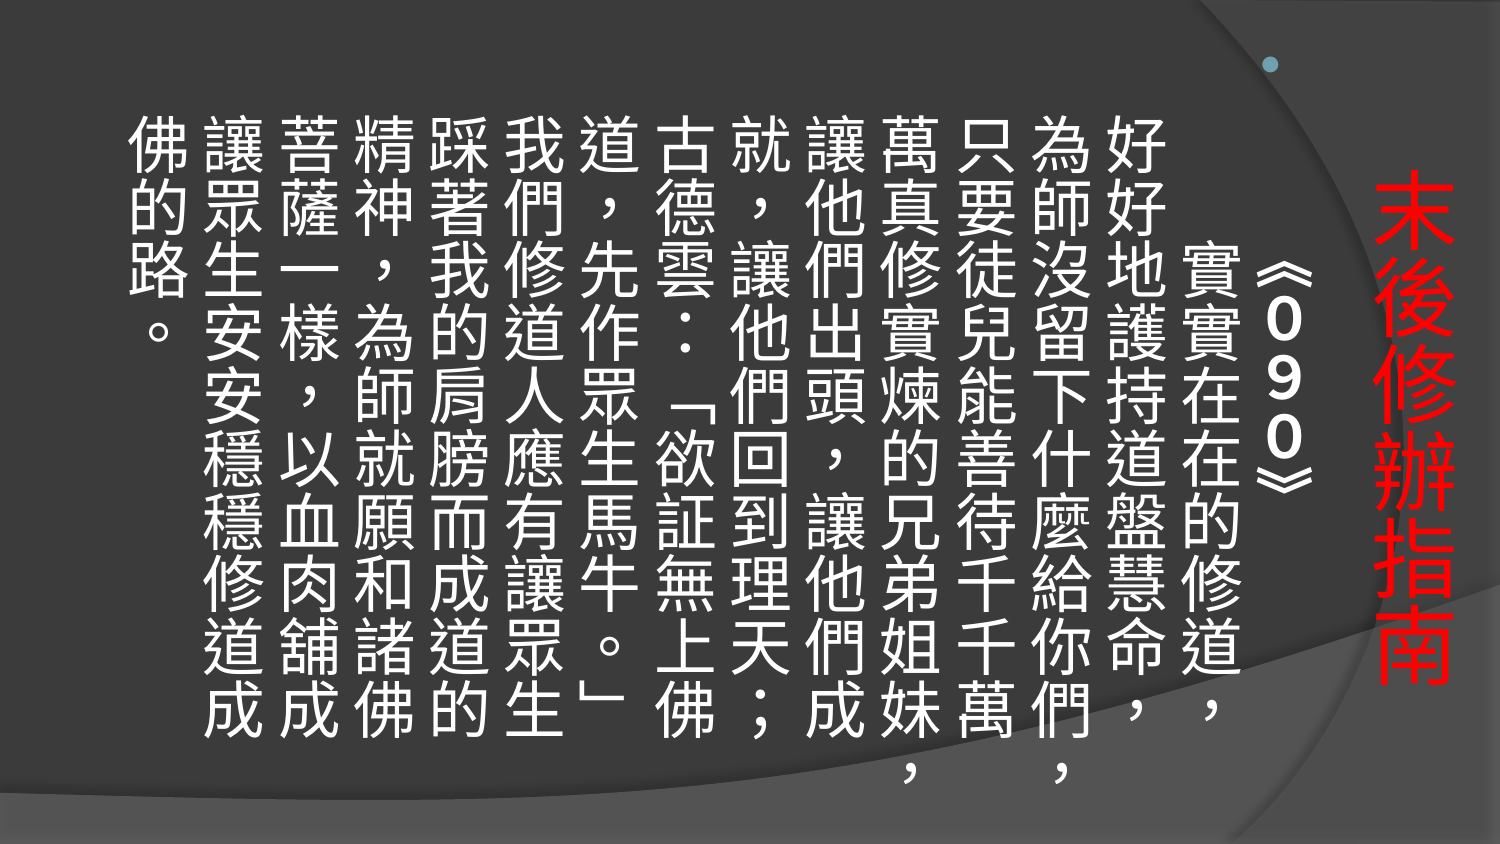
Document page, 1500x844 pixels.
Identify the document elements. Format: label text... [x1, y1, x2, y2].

title 末後修辦指南 [1352, 43, 1473, 812]
list 《０９０》 實實在在的修道，好好地護持道盤慧命，為師沒留下什麼給你們，只要徒兒能善待千千萬萬真修實煉的兄弟姐妹，讓他們出頭，讓他們成就，讓他們回到理天；古德雲：「欲証無上佛道，先作眾生馬牛。」我們修道人應有讓眾生踩著我的肩膀而成道的精神，為師就願和諸佛菩薩一樣，以血肉舖成讓眾生安安穩穩修道成佛的路。 [29, 33, 1329, 812]
